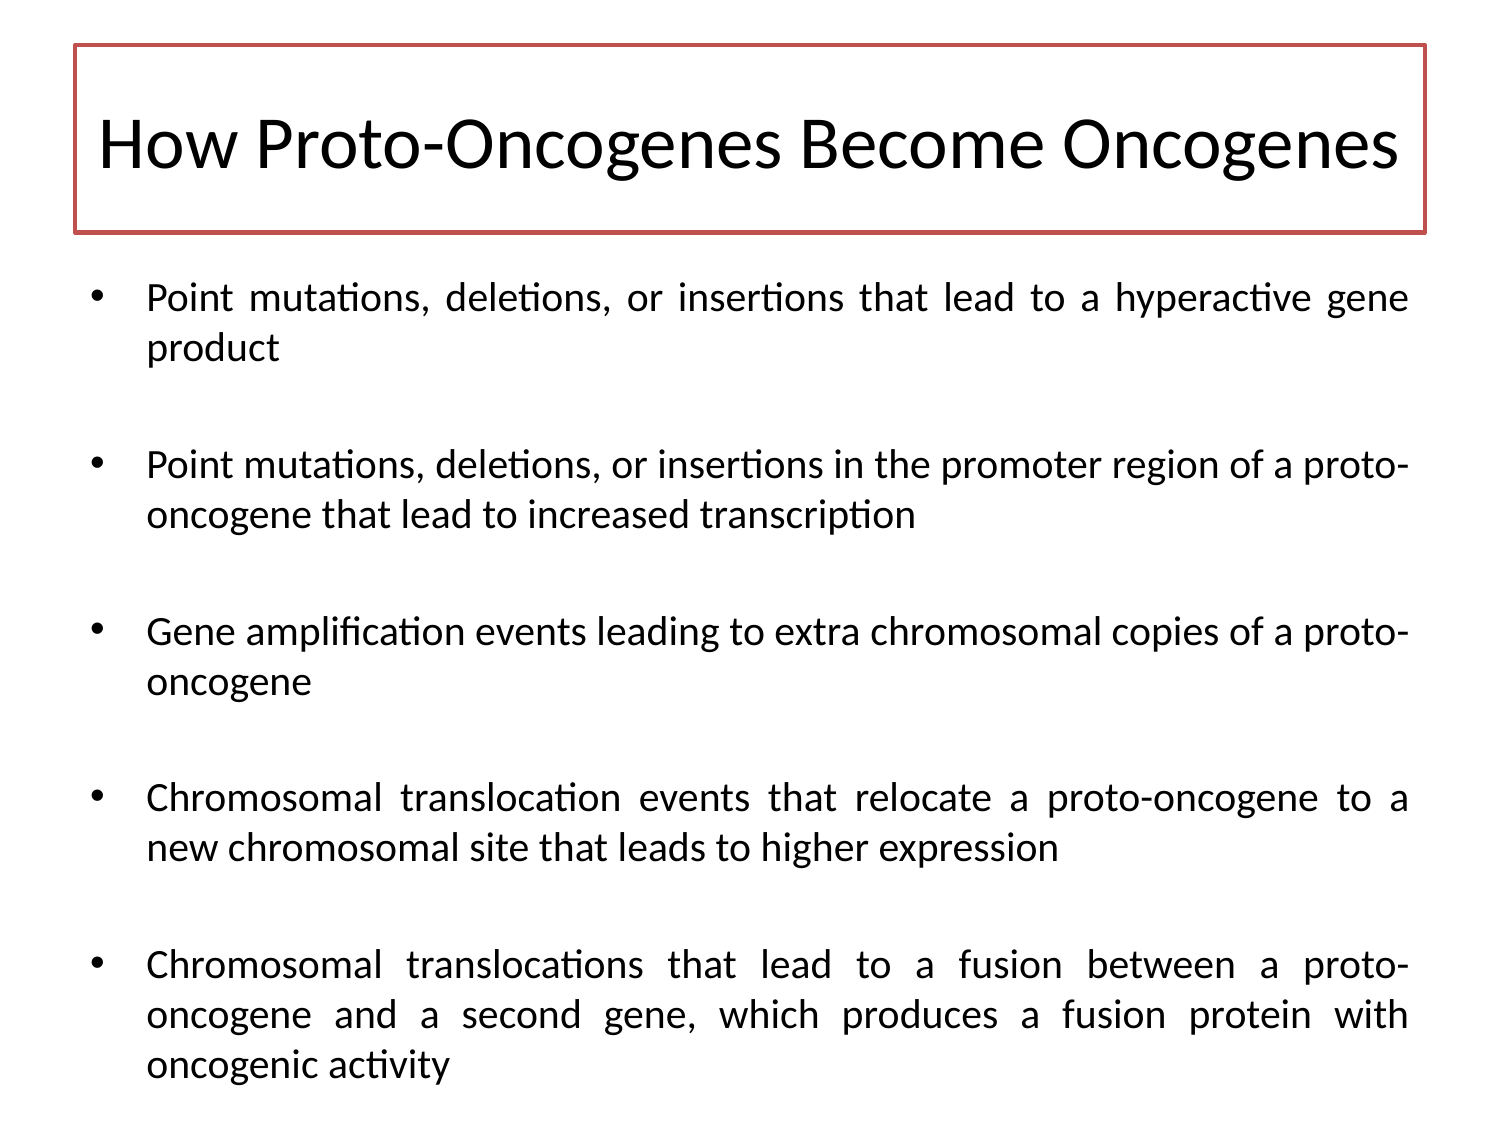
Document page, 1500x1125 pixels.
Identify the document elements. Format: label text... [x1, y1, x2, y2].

list Point mutations, deletions, or insertions that lead to a hyperactive gene product Point mutations, deletions, or insertions in the promoter region of a proto-oncogene that lead to increased transcription Gene amplification events leading to extra chromosomal copies of a proto-oncogene Chromosomal translocation events that relocate a proto-oncogene to a new chromosomal site that leads to higher expression Chromosomal translocations that lead to a fusion between a proto-oncogene and a second gene, which produces a fusion protein with oncogenic activity [75, 262, 1425, 1005]
title How Proto-Oncogenes Become Oncogenes [73, 43, 1427, 235]
